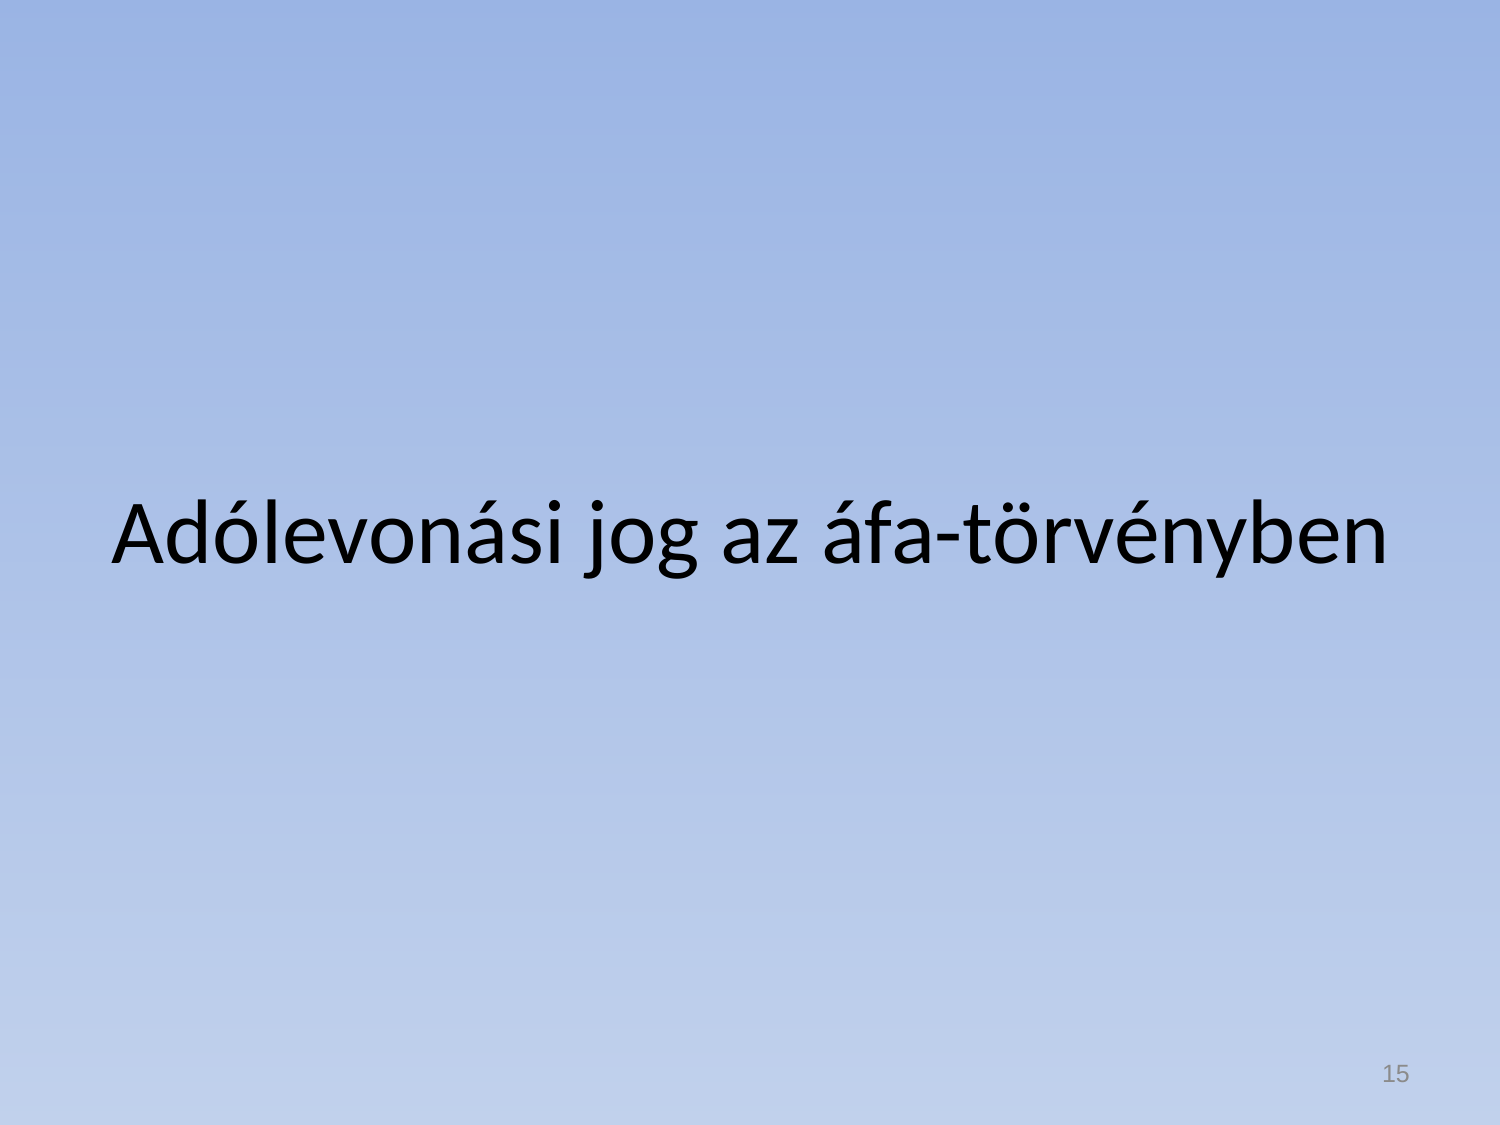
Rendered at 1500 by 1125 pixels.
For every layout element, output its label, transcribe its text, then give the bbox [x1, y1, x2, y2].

title Adólevonási jog az áfa-törvényben [76, 432, 1427, 621]
slide_number 15 [1074, 1042, 1425, 1103]
